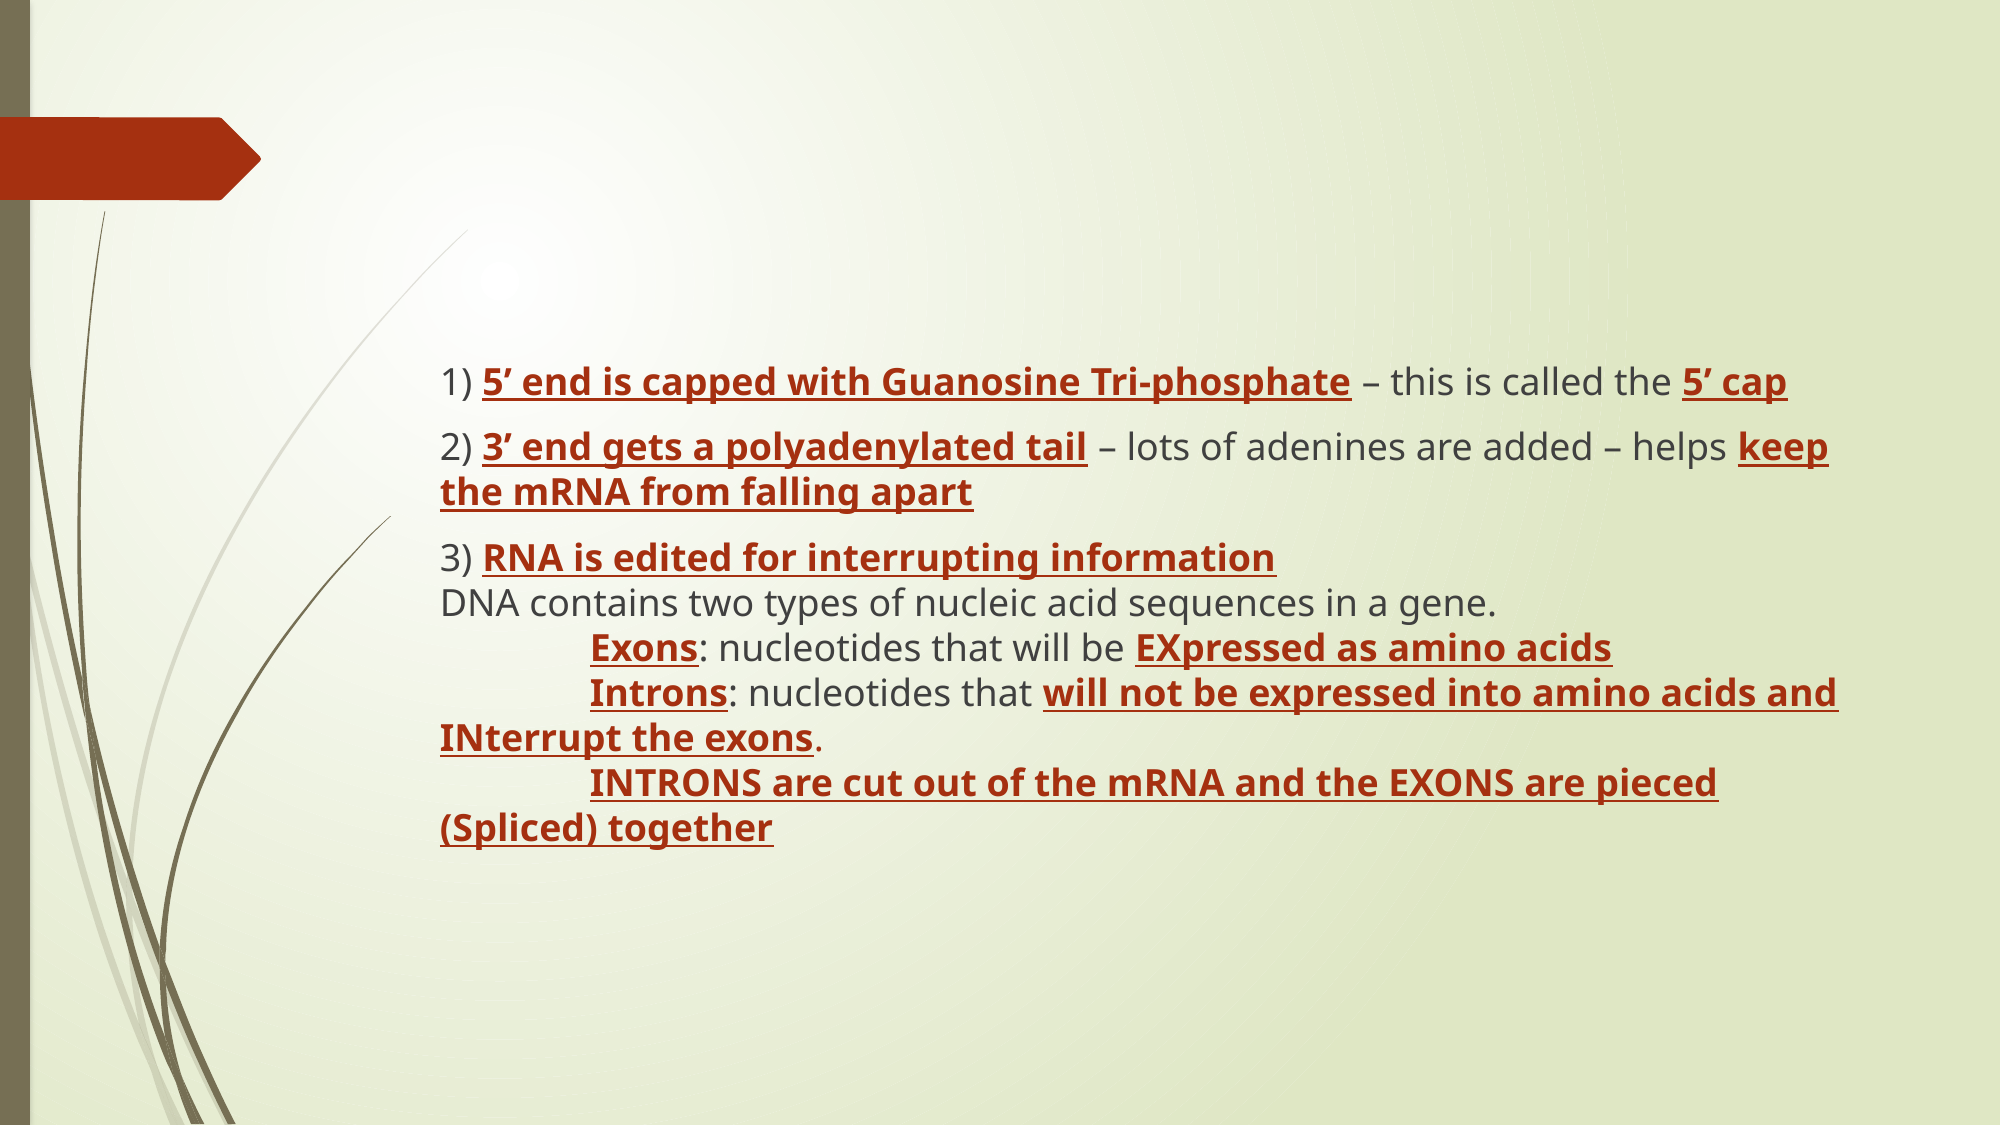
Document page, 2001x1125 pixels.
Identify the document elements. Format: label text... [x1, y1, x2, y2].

list 1) 5’ end is capped with Guanosine Tri-phosphate – this is called the 5’ cap 2) 3’ end gets a polyadenylated tail – lots of adenines are added – helps keep the mRNA from falling apart 3) RNA is edited for interrupting information DNA contains two types of nucleic acid sequences in a gene. Exons: nucleotides that will be EXpressed as amino acids Introns: nucleotides that will not be expressed into amino acids and INterrupt the exons. INTRONS are cut out of the mRNA and the EXONS are pieced (Spliced) together [424, 350, 1888, 970]
